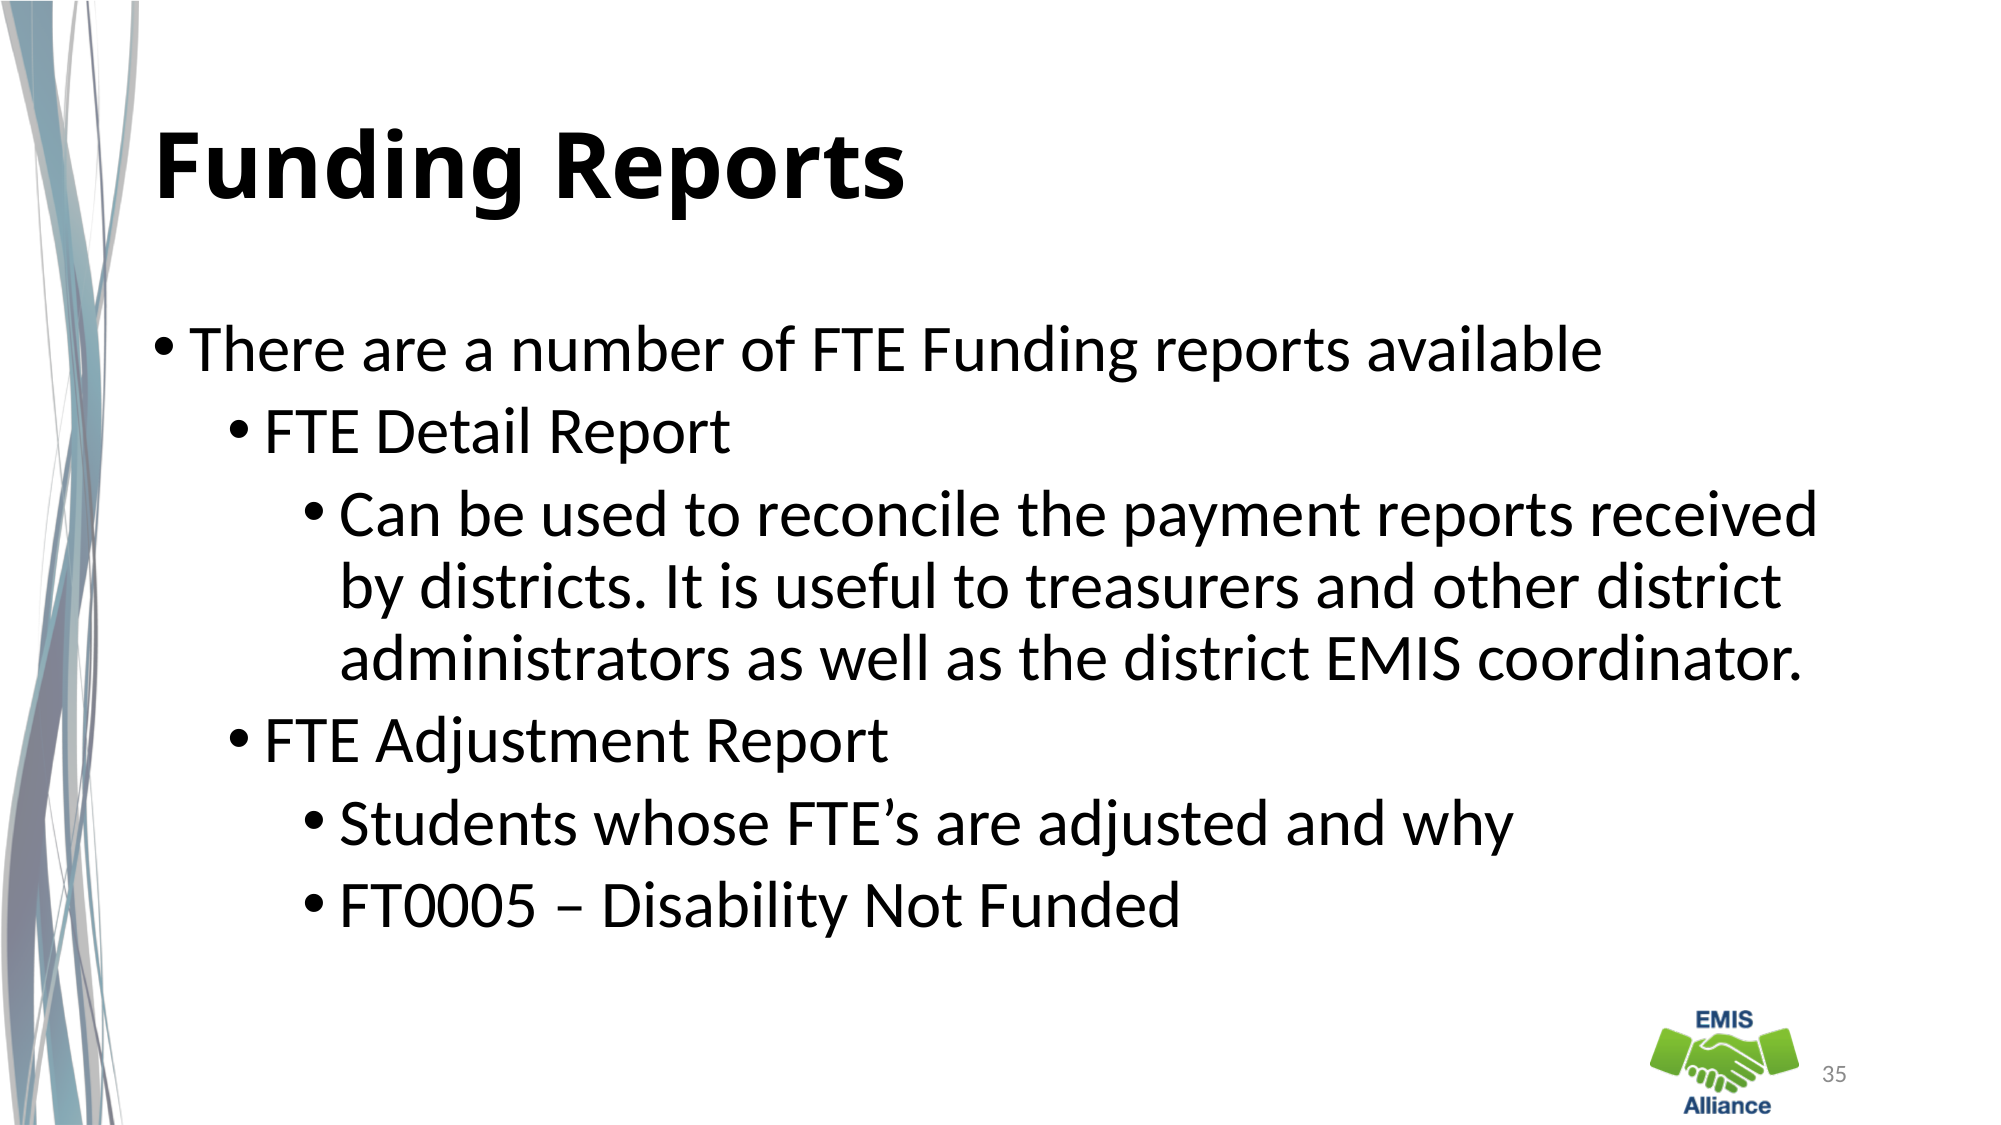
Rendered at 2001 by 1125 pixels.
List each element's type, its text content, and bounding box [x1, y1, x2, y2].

picture [0, 2, 139, 1124]
picture [1650, 1014, 1799, 1042]
title Funding Reports [137, 59, 1863, 278]
slide_number 35 [1412, 1042, 1863, 1103]
list There are a number of FTE Funding reports available FTE Detail Report Can be used to reconcile the payment reports received by districts. It is useful to treasurers and other district administrators as well as the district EMIS coordinator. FTE Adjustment Report Students whose FTE’s are adjusted and why FT0005 – Disability Not Funded [137, 306, 1863, 1014]
picture [1650, 1103, 1799, 1121]
